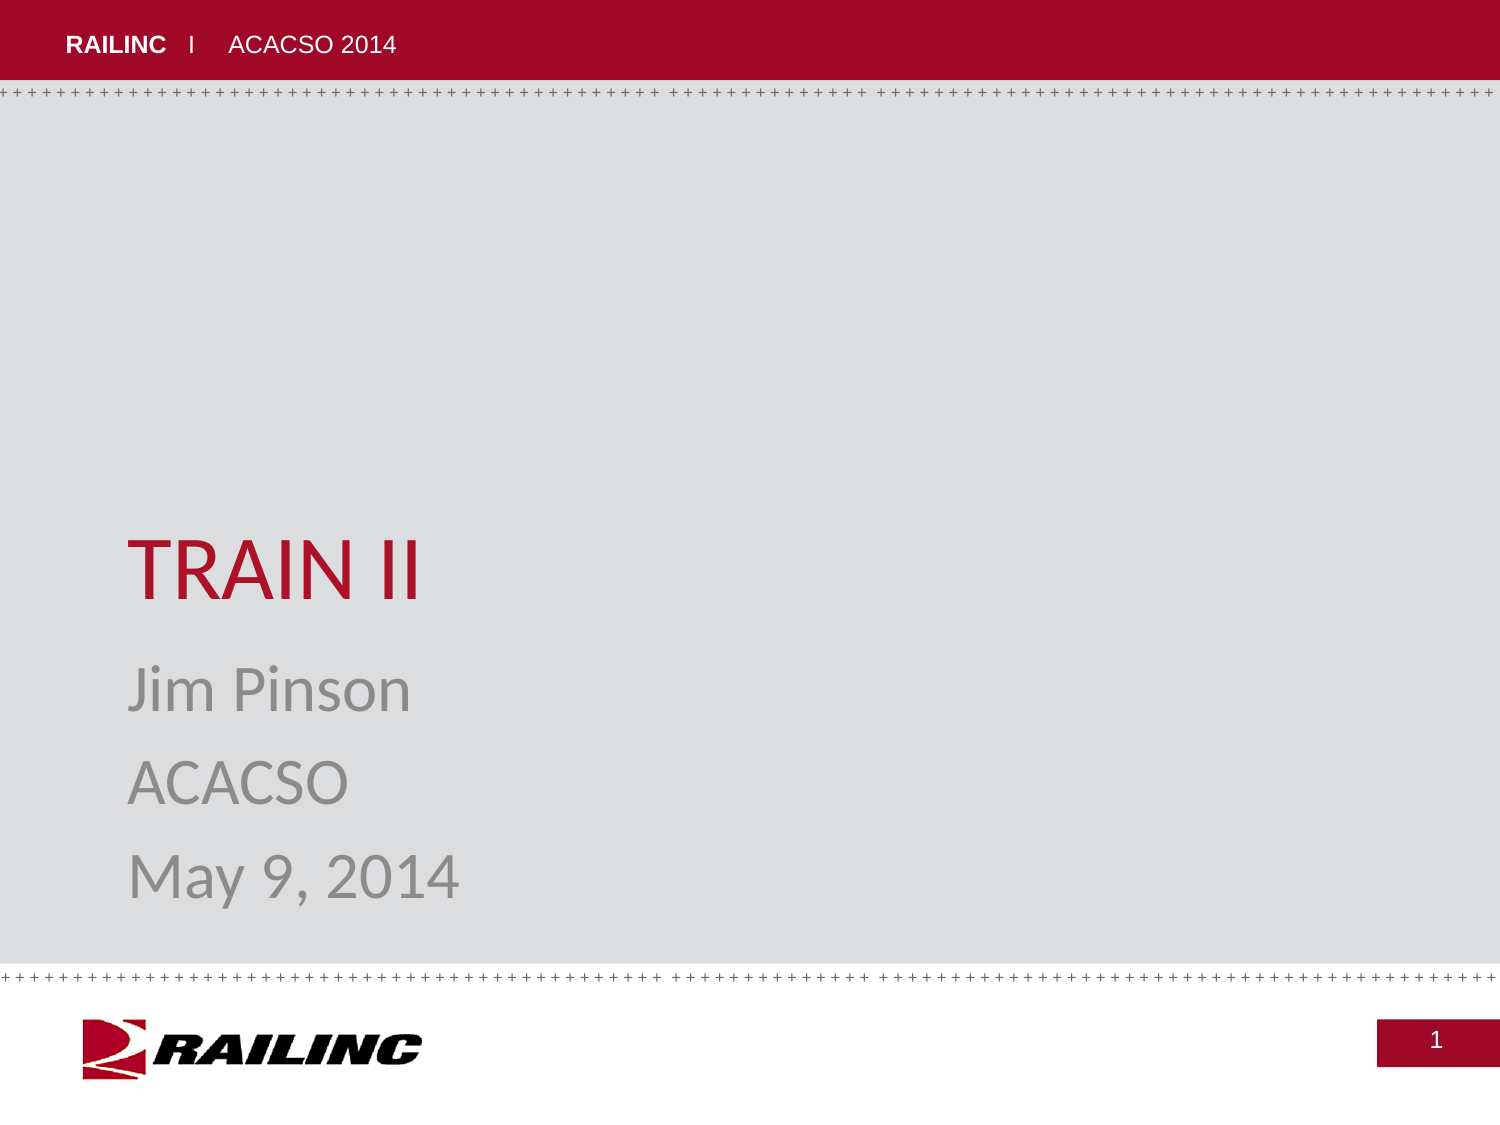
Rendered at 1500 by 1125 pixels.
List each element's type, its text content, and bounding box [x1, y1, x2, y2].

picture [0, 999, 1500, 1125]
subtitle Jim Pinson ACACSO May 9, 2014 [112, 637, 1275, 925]
slide_number 1 [1186, 1008, 1459, 1069]
title TRAIN II [112, 441, 1388, 683]
